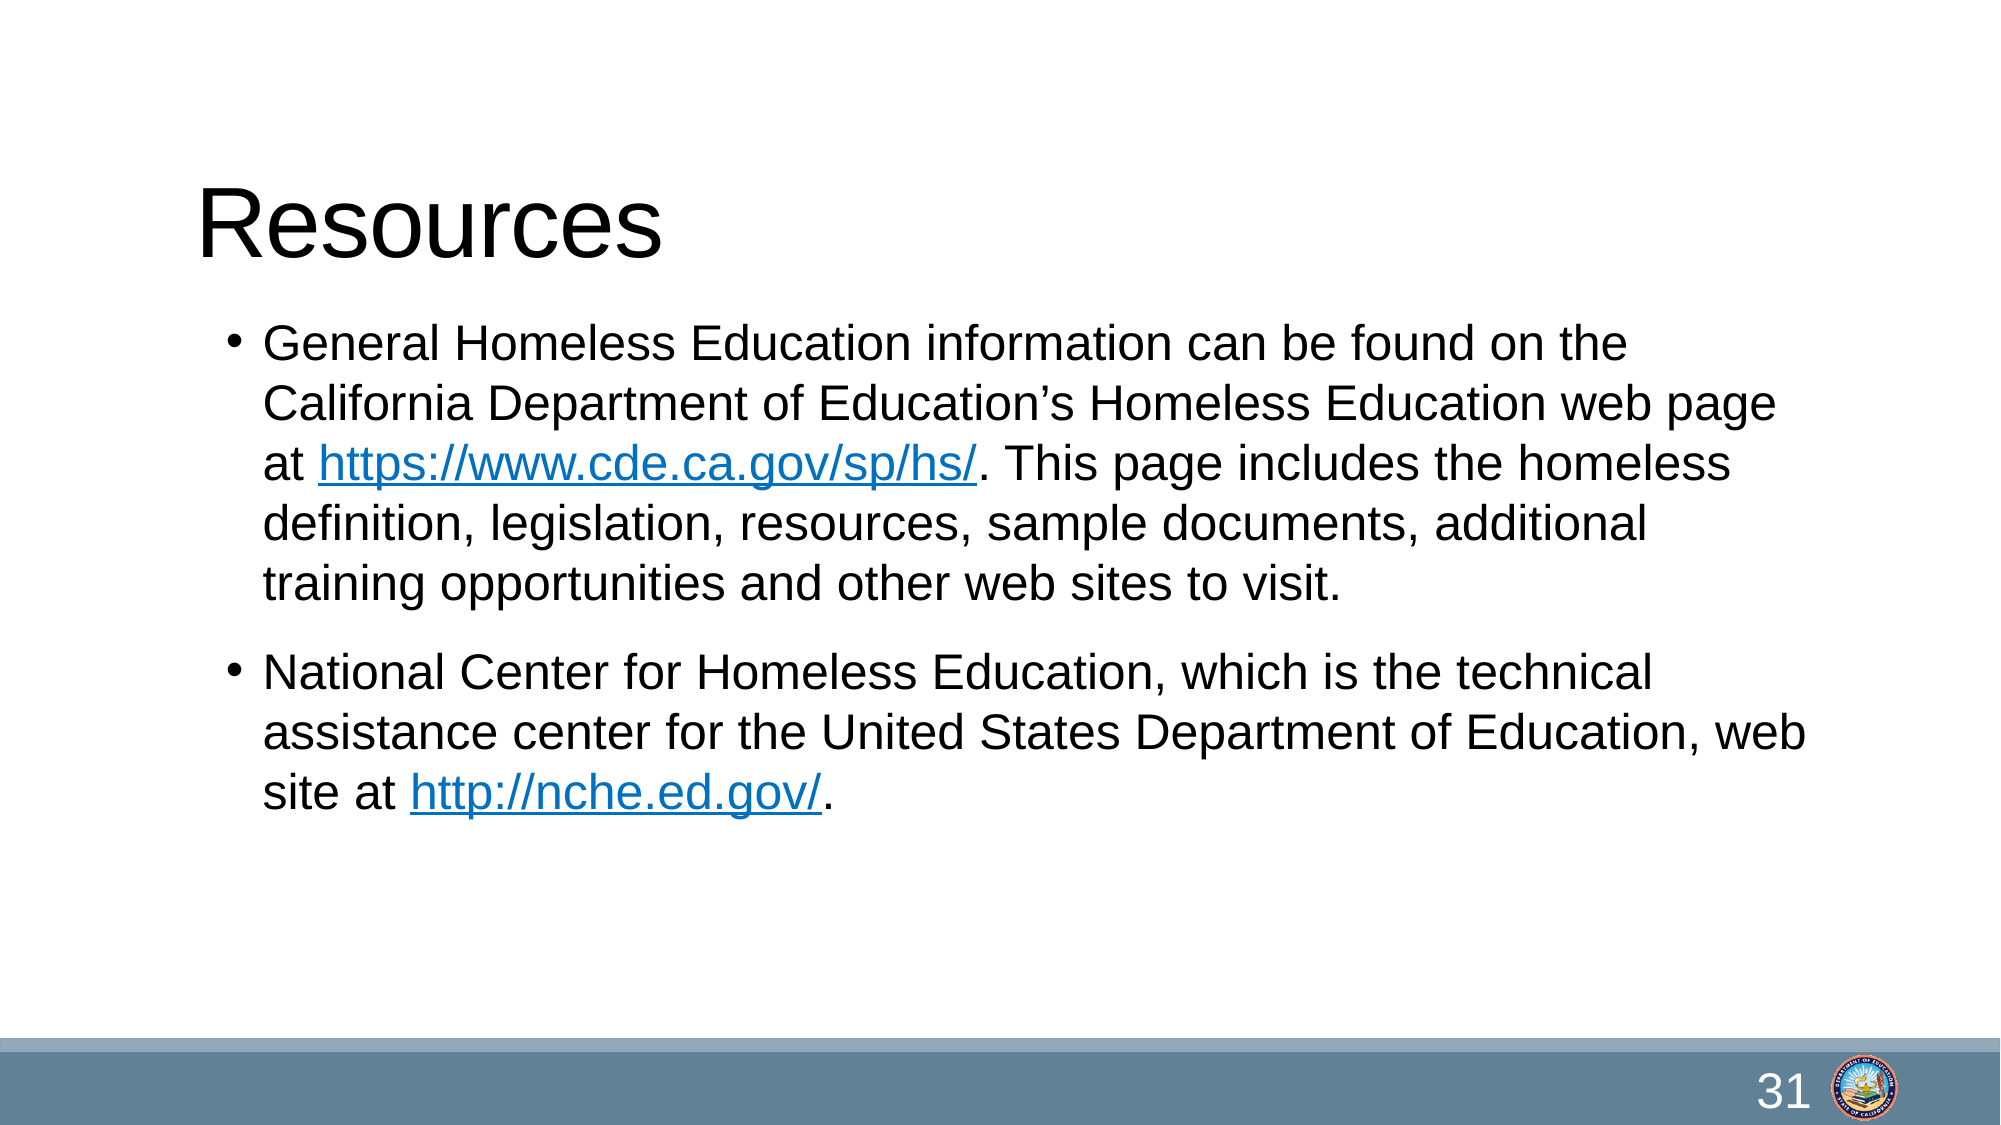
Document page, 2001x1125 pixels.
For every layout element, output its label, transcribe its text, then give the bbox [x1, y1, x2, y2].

picture [1831, 1055, 1899, 1122]
list General Homeless Education information can be found on the California Department of Education’s Homeless Education web page at https://www.cde.ca.gov/sp/hs/. This page includes the homeless definition, legislation, resources, sample documents, additional training opportunities and other web sites to visit. National Center for Homeless Education, which is the technical assistance center for the United States Department of Education, web site at http://nche.ed.gov/. [180, 302, 1830, 1018]
slide_number 31 [1611, 1059, 1827, 1119]
title Resources [180, 47, 1830, 285]
